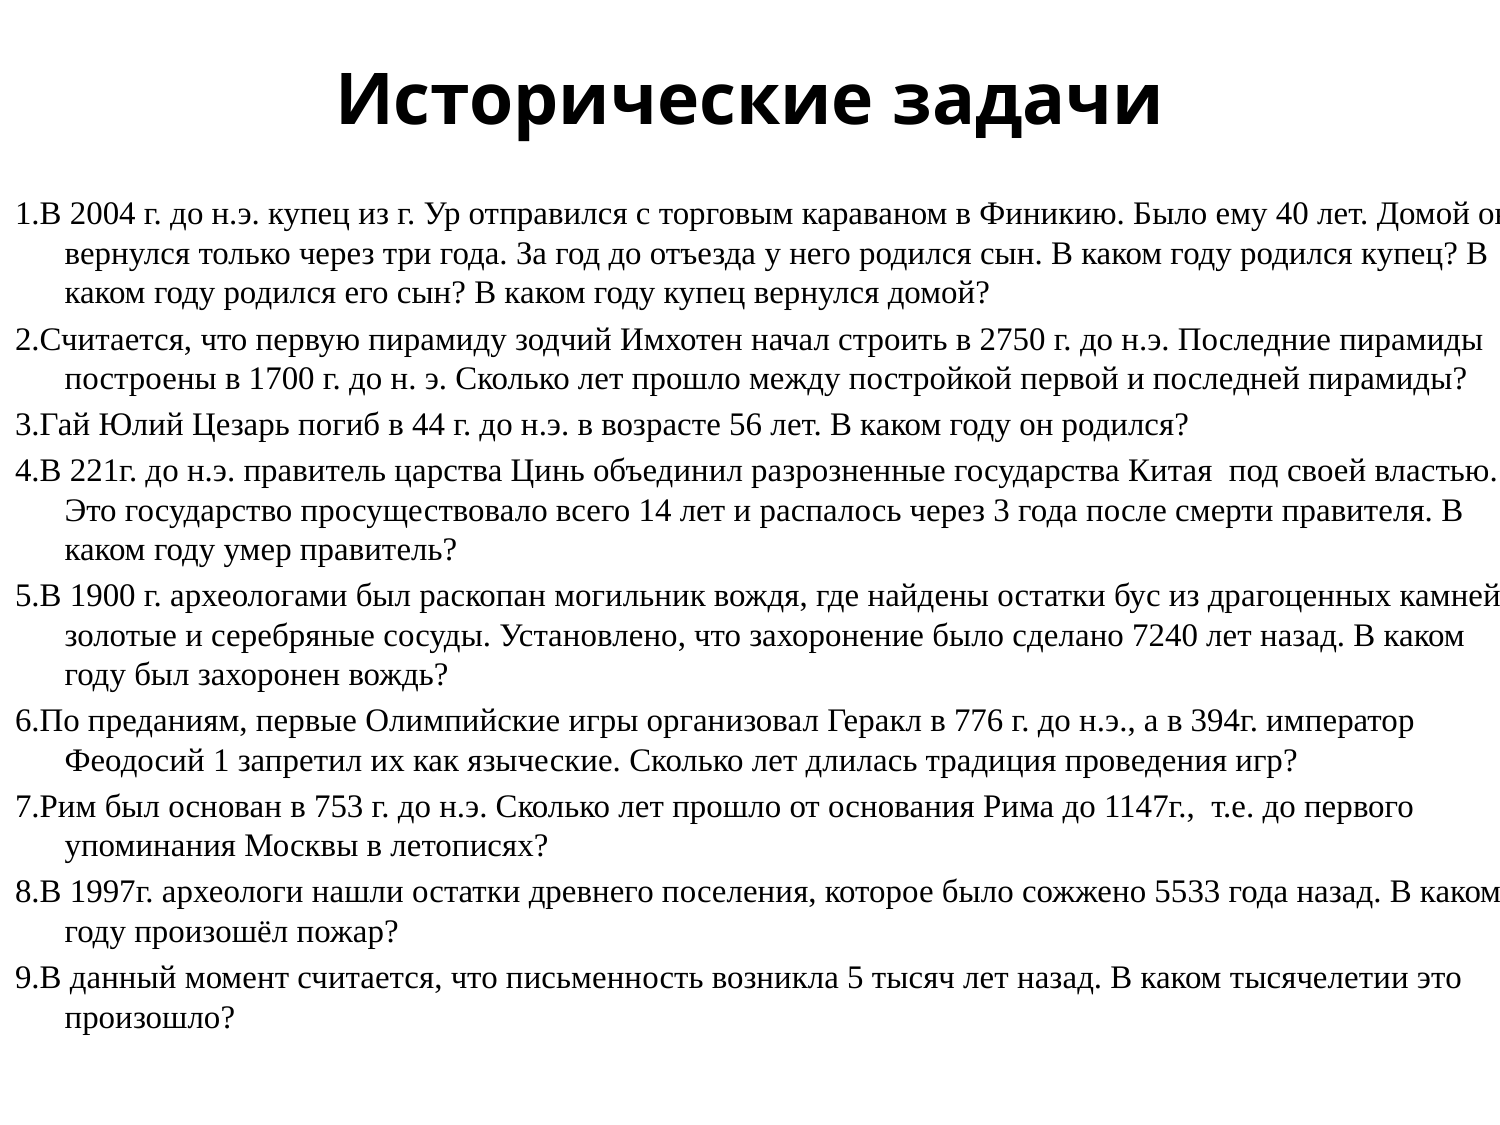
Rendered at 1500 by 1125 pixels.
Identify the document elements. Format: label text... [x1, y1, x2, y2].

list 1.В 2004 г. до н.э. купец из г. Ур отправился с торговым караваном в Финикию. Было ему 40 лет. Домой он вернулся только через три года. За год до отъезда у него родился сын. В каком году родился купец? В каком году родился его сын? В каком году купец вернулся домой? 2.Считается, что первую пирамиду зодчий Имхотен начал строить в 2750 г. до н.э. Последние пирамиды построены в 1700 г. до н. э. Сколько лет прошло между постройкой первой и последней пирамиды? 3.Гай Юлий Цезарь погиб в 44 г. до н.э. в возрасте 56 лет. В каком году он родился? 4.В 221г. до н.э. правитель царства Цинь объединил разрозненные государства Китая под своей властью. Это государство просуществовало всего 14 лет и распалось через 3 года после смерти правителя. В каком году умер правитель? 5.В 1900 г. археологами был раскопан могильник вождя, где найдены остатки бус из драгоценных камней, золотые и серебряные сосуды. Установлено, что захоронение было сделано 7240 лет назад. В каком году был захоронен вождь? 6.По преданиям, первые Олимпийские игры организовал Геракл в 776 г. до н.э., а в 394г. император Феодосий 1 запретил их как языческие. Сколько лет длилась традиция проведения игр? 7.Рим был основан в 753 г. до н.э. Сколько лет прошло от основания Рима до 1147г., т.е. до первого упоминания Москвы в летописях? 8.В 1997г. археологи нашли остатки древнего поселения, которое было сожжено 5533 года назад. В каком году произошёл пожар? 9.В данный момент считается, что письменность возникла 5 тысяч лет назад. В каком тысячелетии это произошло? [0, 184, 1500, 1125]
title Исторические задачи [75, 45, 1425, 184]
